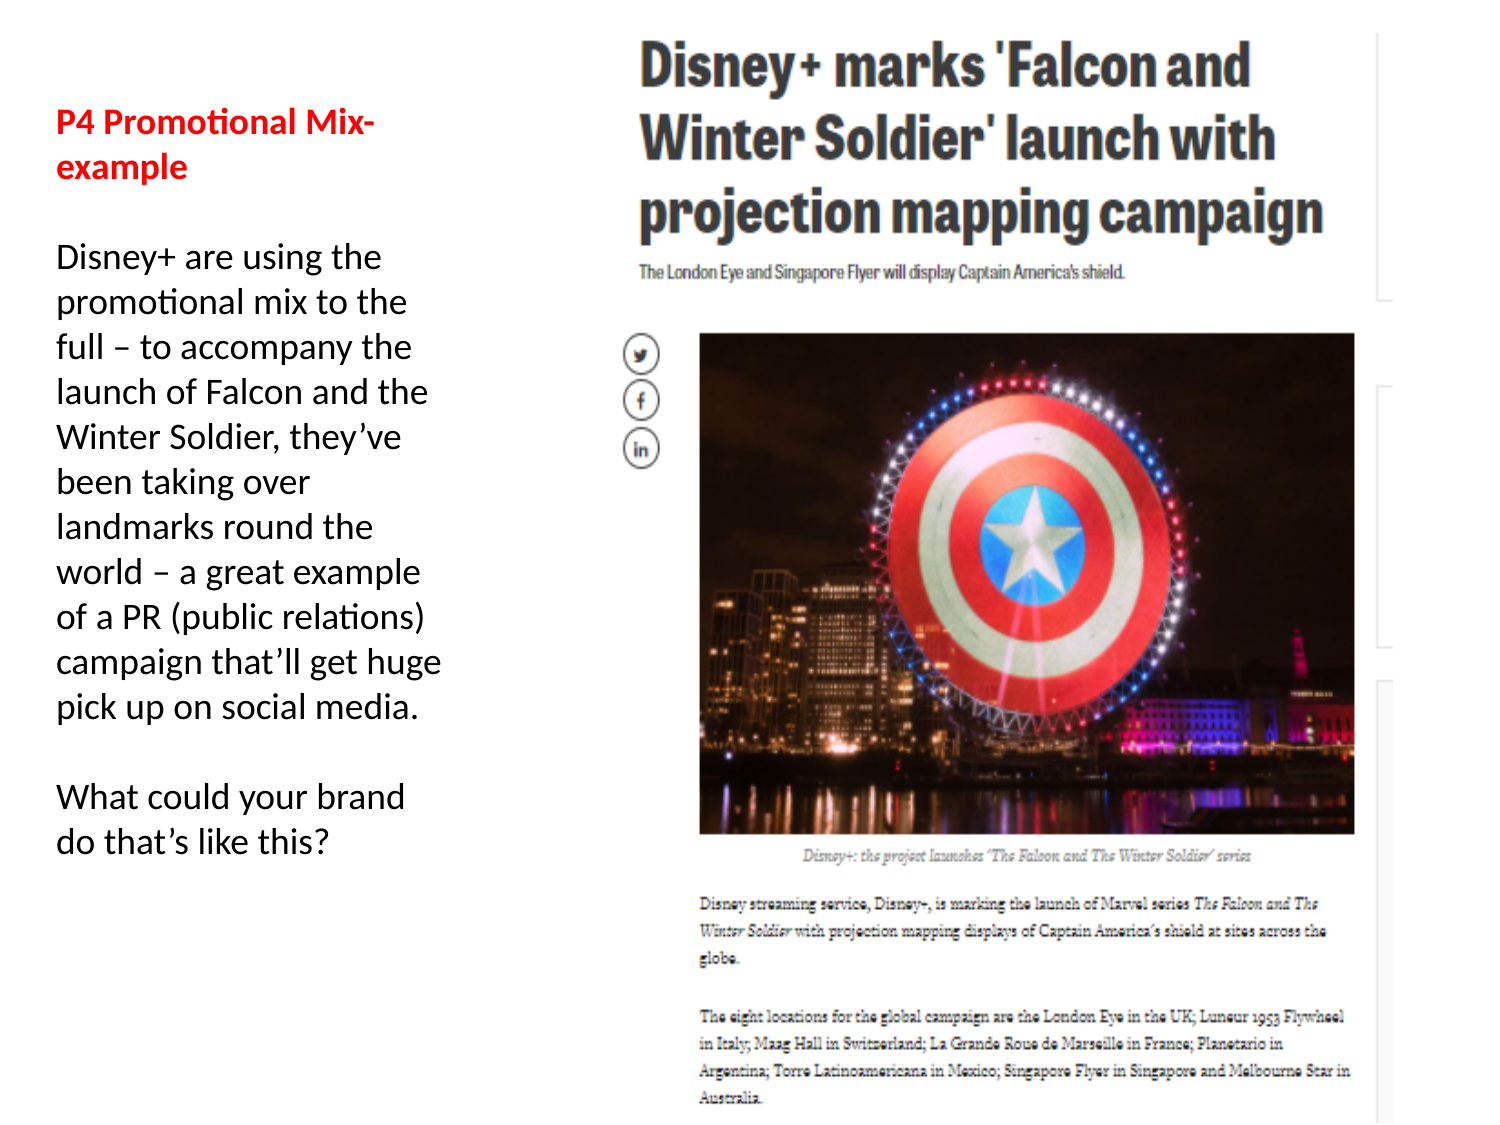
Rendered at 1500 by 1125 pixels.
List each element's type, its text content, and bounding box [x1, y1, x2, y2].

text_box P4 Promotional Mix- example Disney+ are using the promotional mix to the full – to accompany the launch of Falcon and the Winter Soldier, they’ve been taking over landmarks round the world – a great example of a PR (public relations) campaign that’ll get huge pick up on social media. What could your brand do that’s like this? [41, 89, 467, 870]
picture [620, 33, 1393, 1123]
